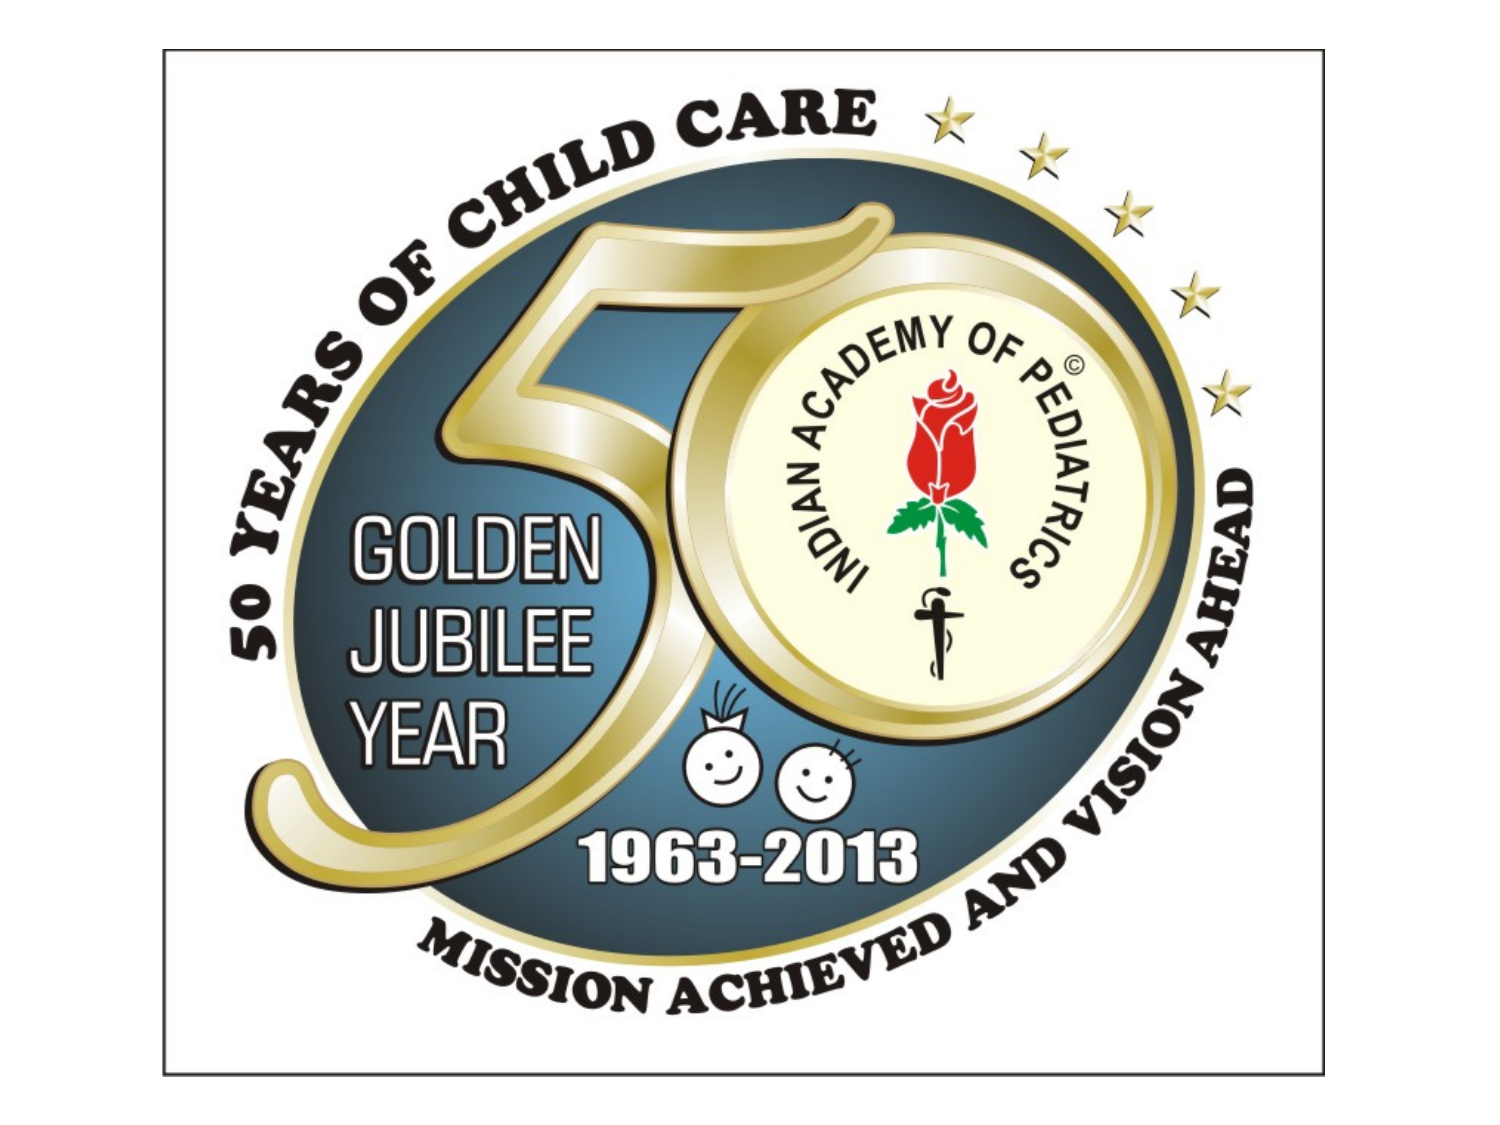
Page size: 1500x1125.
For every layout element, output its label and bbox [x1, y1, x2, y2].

picture [162, 49, 1326, 1077]
